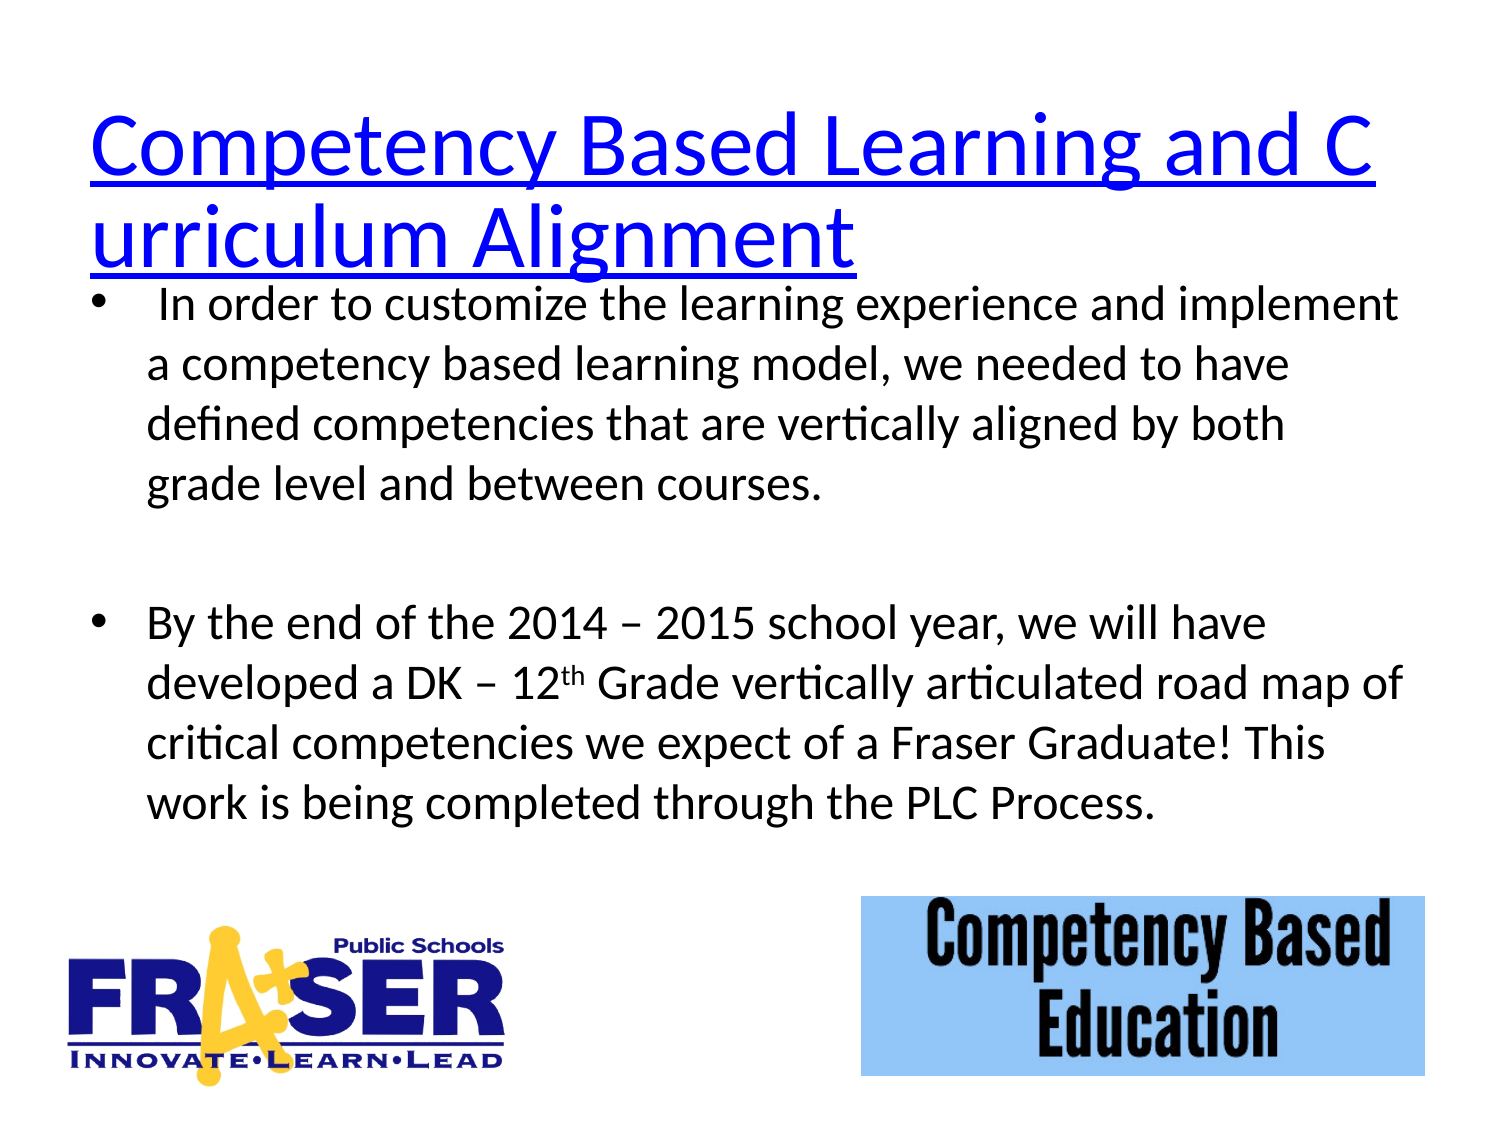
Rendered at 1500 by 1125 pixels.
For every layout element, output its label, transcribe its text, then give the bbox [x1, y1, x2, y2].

picture [64, 921, 507, 1088]
picture [861, 895, 1426, 1076]
title Competency Based Learning and Curriculum Alignment [75, 45, 1425, 233]
list In order to customize the learning experience and implement a competency based learning model, we needed to have defined competencies that are vertically aligned by both grade level and between courses. By the end of the 2014 – 2015 school year, we will have developed a DK – 12th Grade vertically articulated road map of critical competencies we expect of a Fraser Graduate! This work is being completed through the PLC Process. [75, 262, 1425, 1005]
